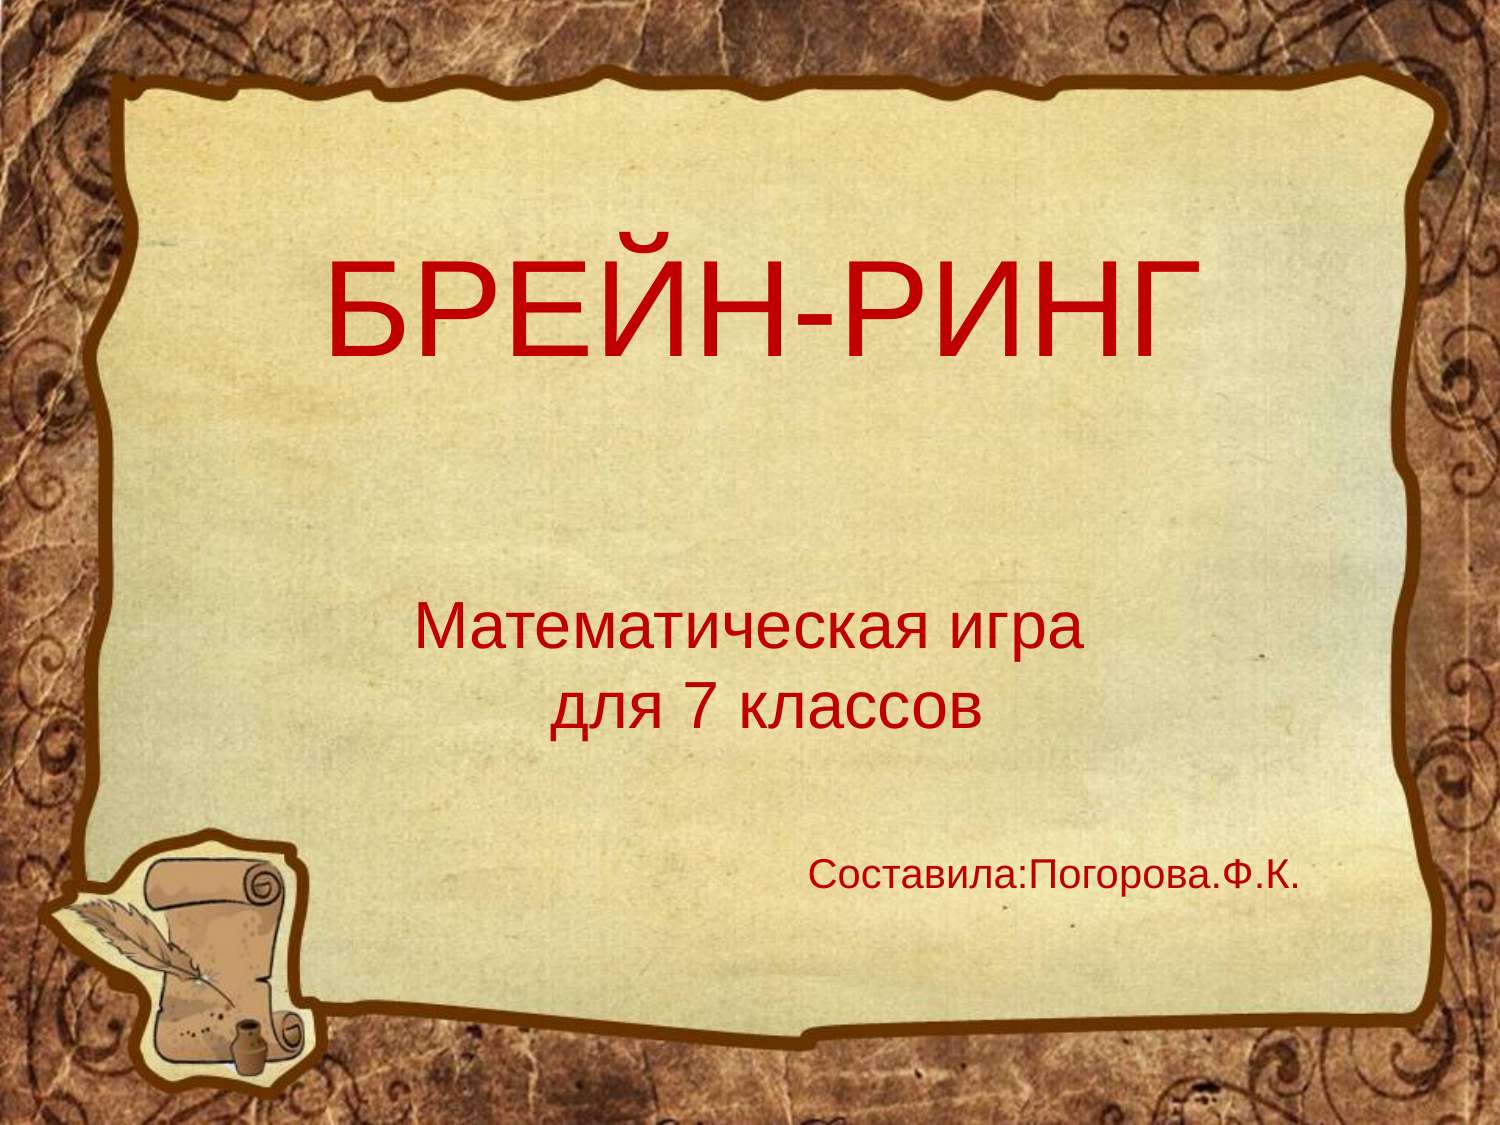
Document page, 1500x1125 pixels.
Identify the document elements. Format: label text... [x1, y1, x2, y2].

title БРЕЙН-РИНГ [218, 207, 1306, 396]
text_box Математическая игра для 7 классов Составила:Погорова.Ф.К. [187, 574, 1348, 909]
picture [0, 0, 1500, 1125]
